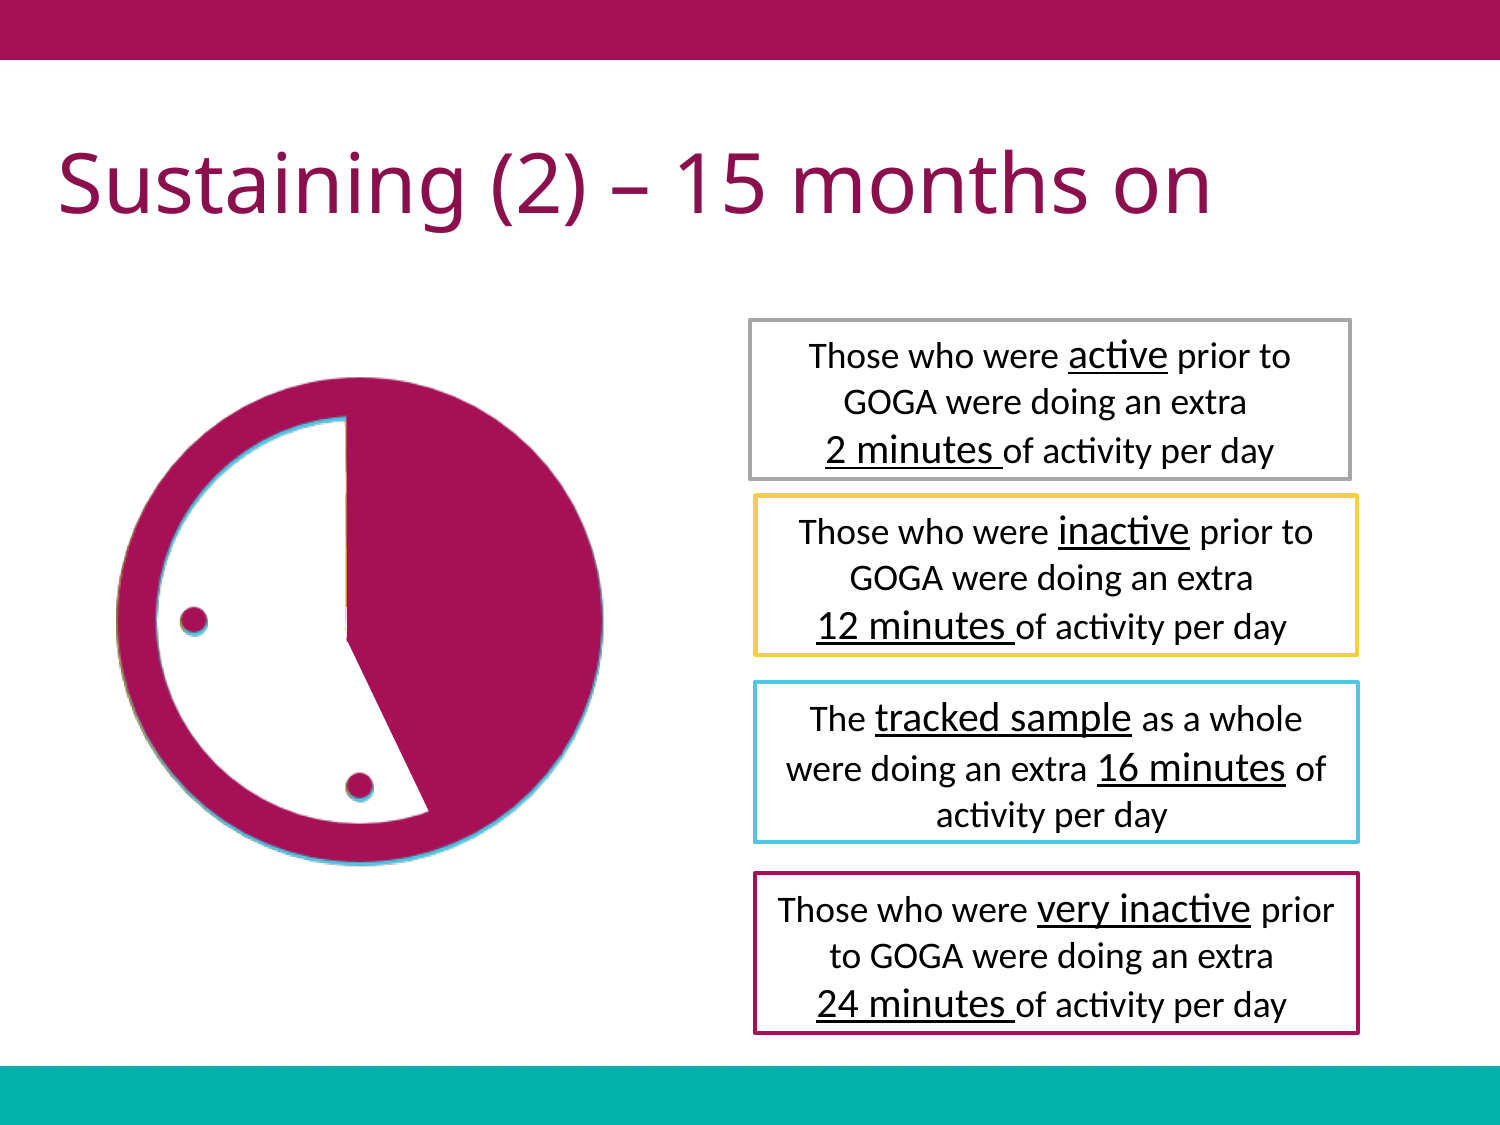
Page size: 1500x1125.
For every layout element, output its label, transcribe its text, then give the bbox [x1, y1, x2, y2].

text_box Those who were inactive prior to GOGA were doing an extra 12 minutes of activity per day [755, 495, 1357, 656]
text_box The tracked sample as a whole were doing an extra 16 minutes of activity per day [754, 682, 1358, 842]
picture [0, 0, 1500, 1125]
text_box Those who were very inactive prior to GOGA were doing an extra 24 minutes of activity per day [754, 873, 1358, 1033]
text_box Those who were active prior to GOGA were doing an extra 2 minutes of activity per day [750, 319, 1350, 480]
title Sustaining (2) – 15 months on [42, 77, 1458, 296]
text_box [54, 314, 666, 926]
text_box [55, 318, 667, 930]
